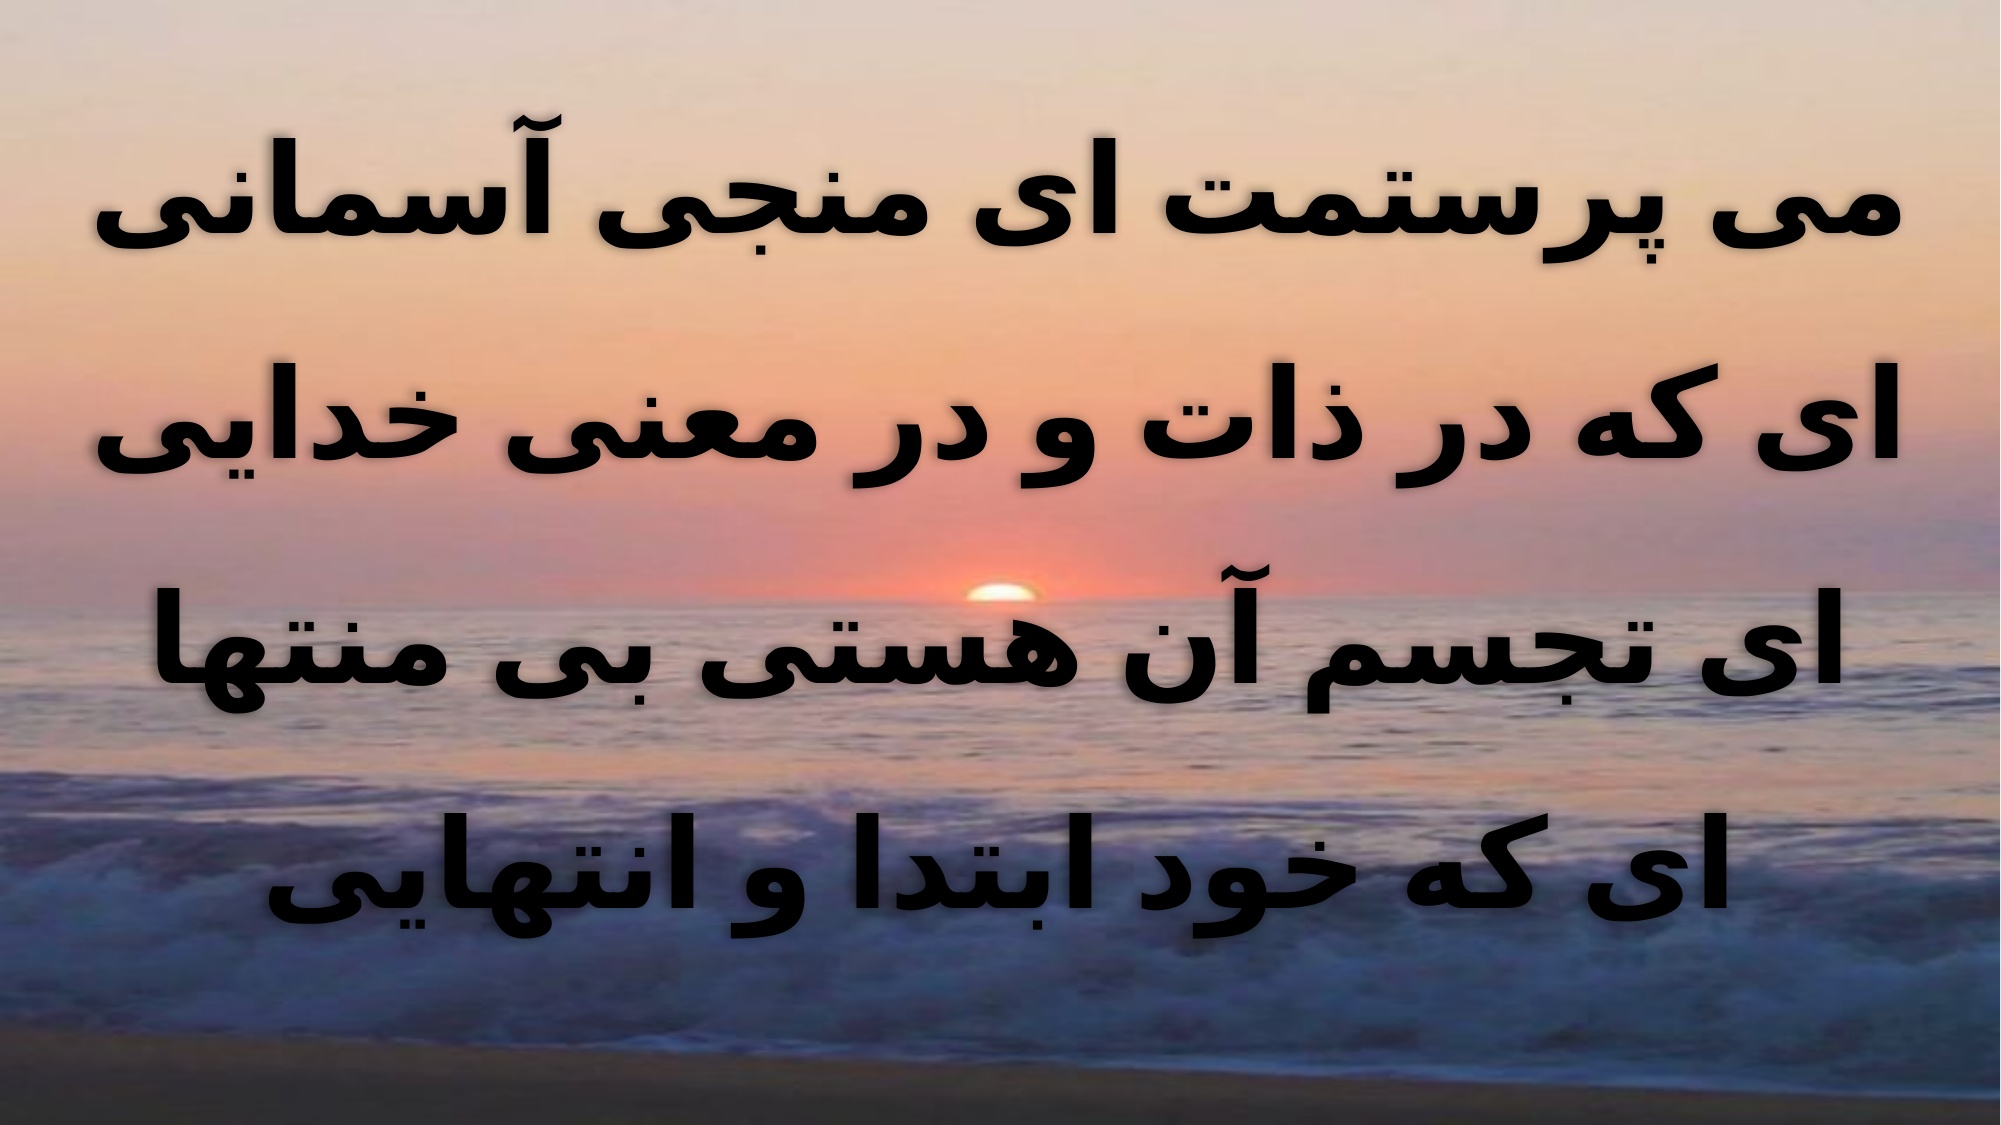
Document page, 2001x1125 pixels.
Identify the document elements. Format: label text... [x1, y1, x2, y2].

text_box می پرستمت ای منجی آسمانی ای که در ذات و در معنی خدایی ای تجسم آن هستی بی منتها ای که خود ابتدا و انتهایی [0, 0, 2000, 942]
picture [0, 0, 2001, 1125]
